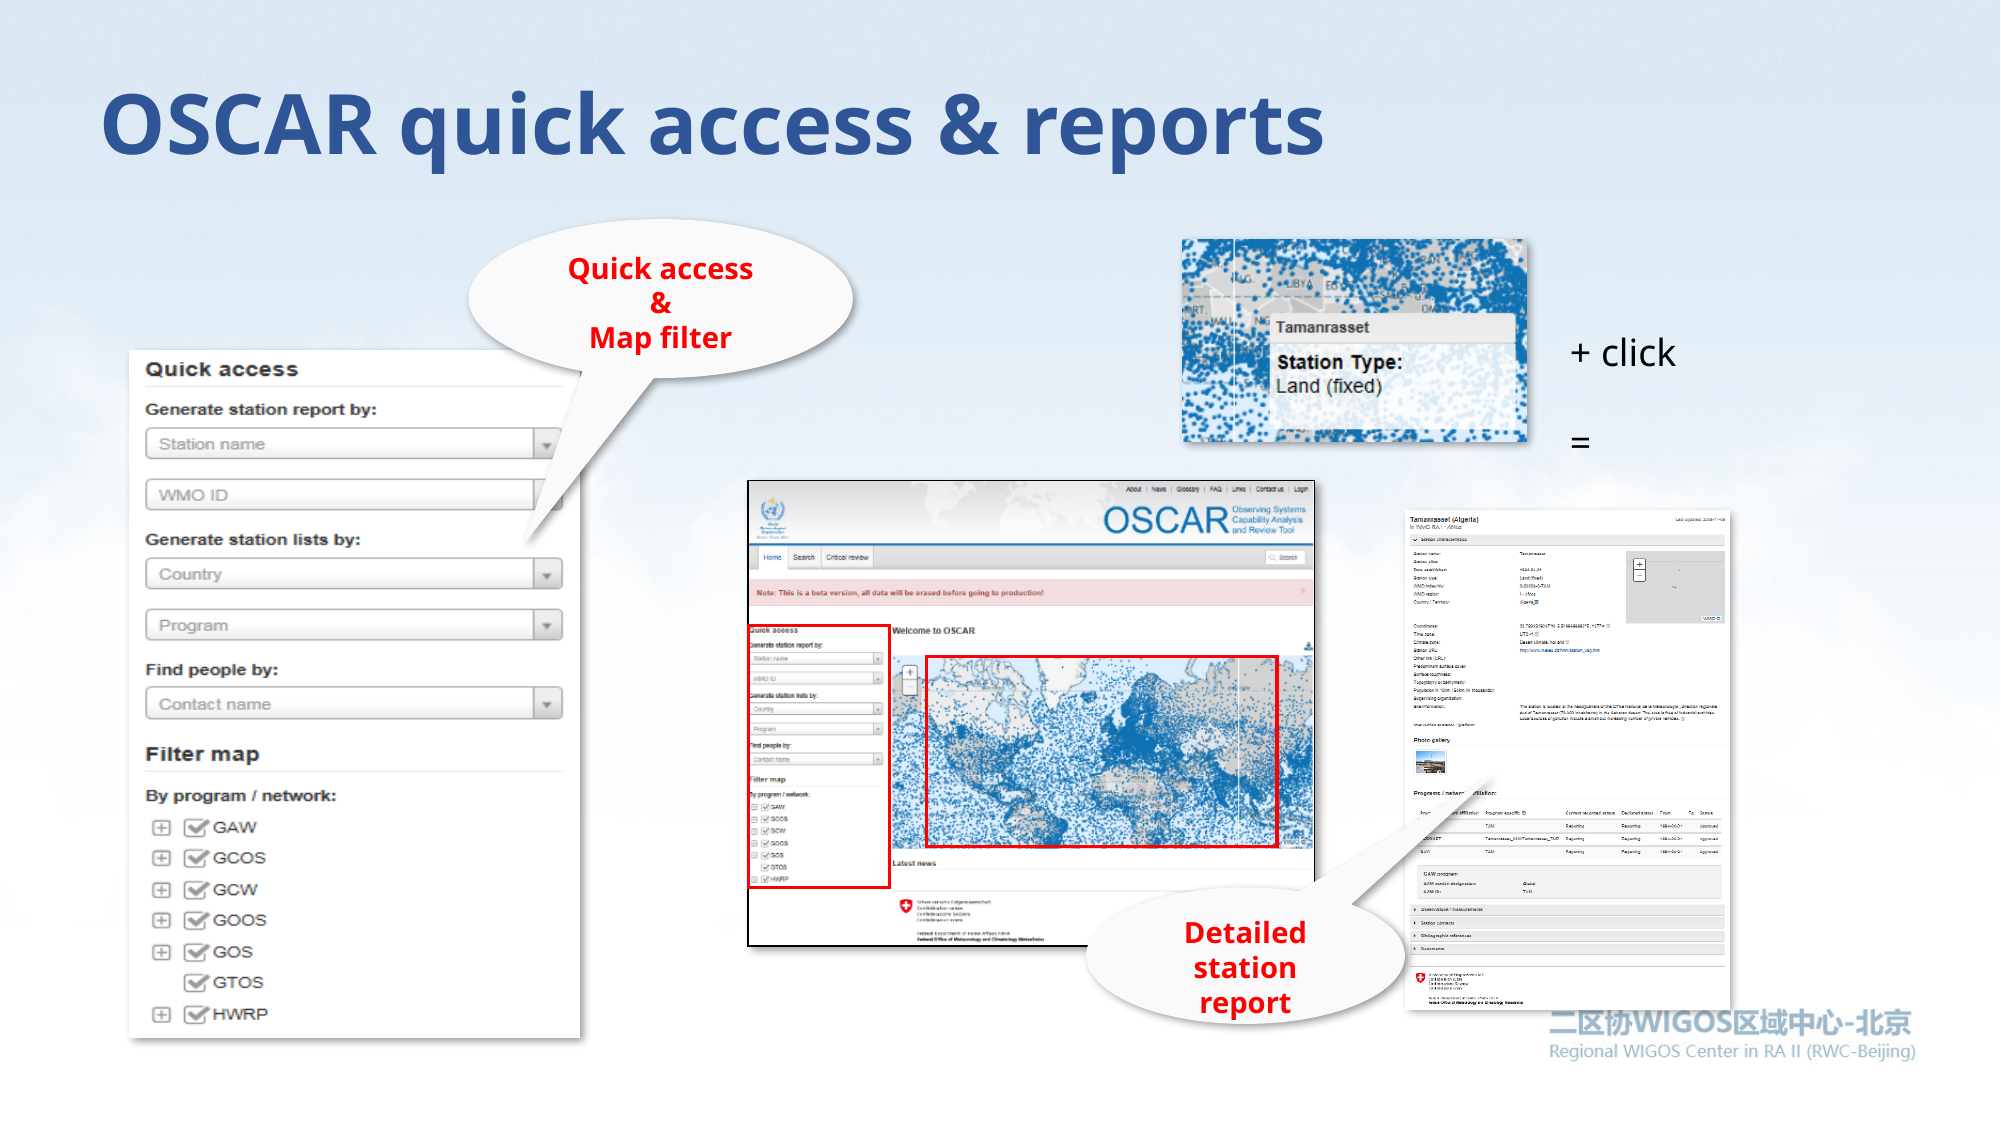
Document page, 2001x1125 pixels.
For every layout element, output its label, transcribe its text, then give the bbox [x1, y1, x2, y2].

picture [0, 0, 2001, 1125]
title OSCAR quick access & reports [84, 69, 1509, 180]
text_box + click = [1457, 321, 1747, 517]
text_box Quick access & Map filter [468, 219, 853, 473]
text_box Detailed station report [1086, 827, 1405, 1024]
